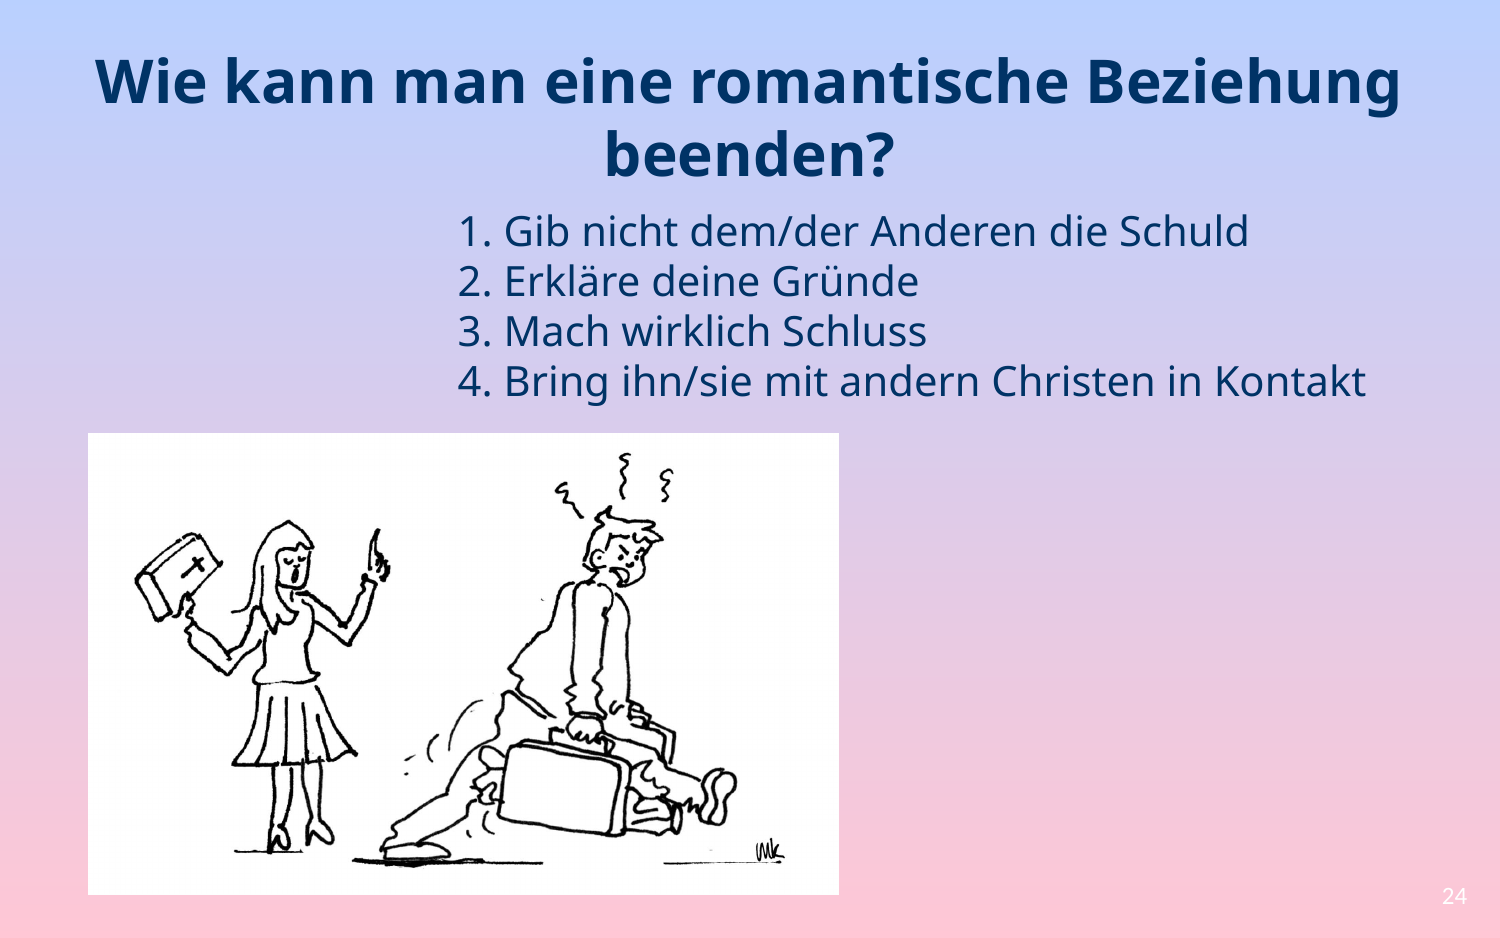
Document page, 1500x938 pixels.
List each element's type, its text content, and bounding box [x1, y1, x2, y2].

slide_number 24 [1376, 870, 1483, 919]
title Wie kann man eine romantische Beziehung beenden? [75, 37, 1425, 194]
picture [88, 433, 839, 895]
text_box 1. Gib nicht dem/der Anderen die Schuld 2. Erkläre deine Gründe 3. Mach wirklich Schluss 4. Bring ihn/sie mit andern Christen in Kontakt [442, 197, 1459, 412]
